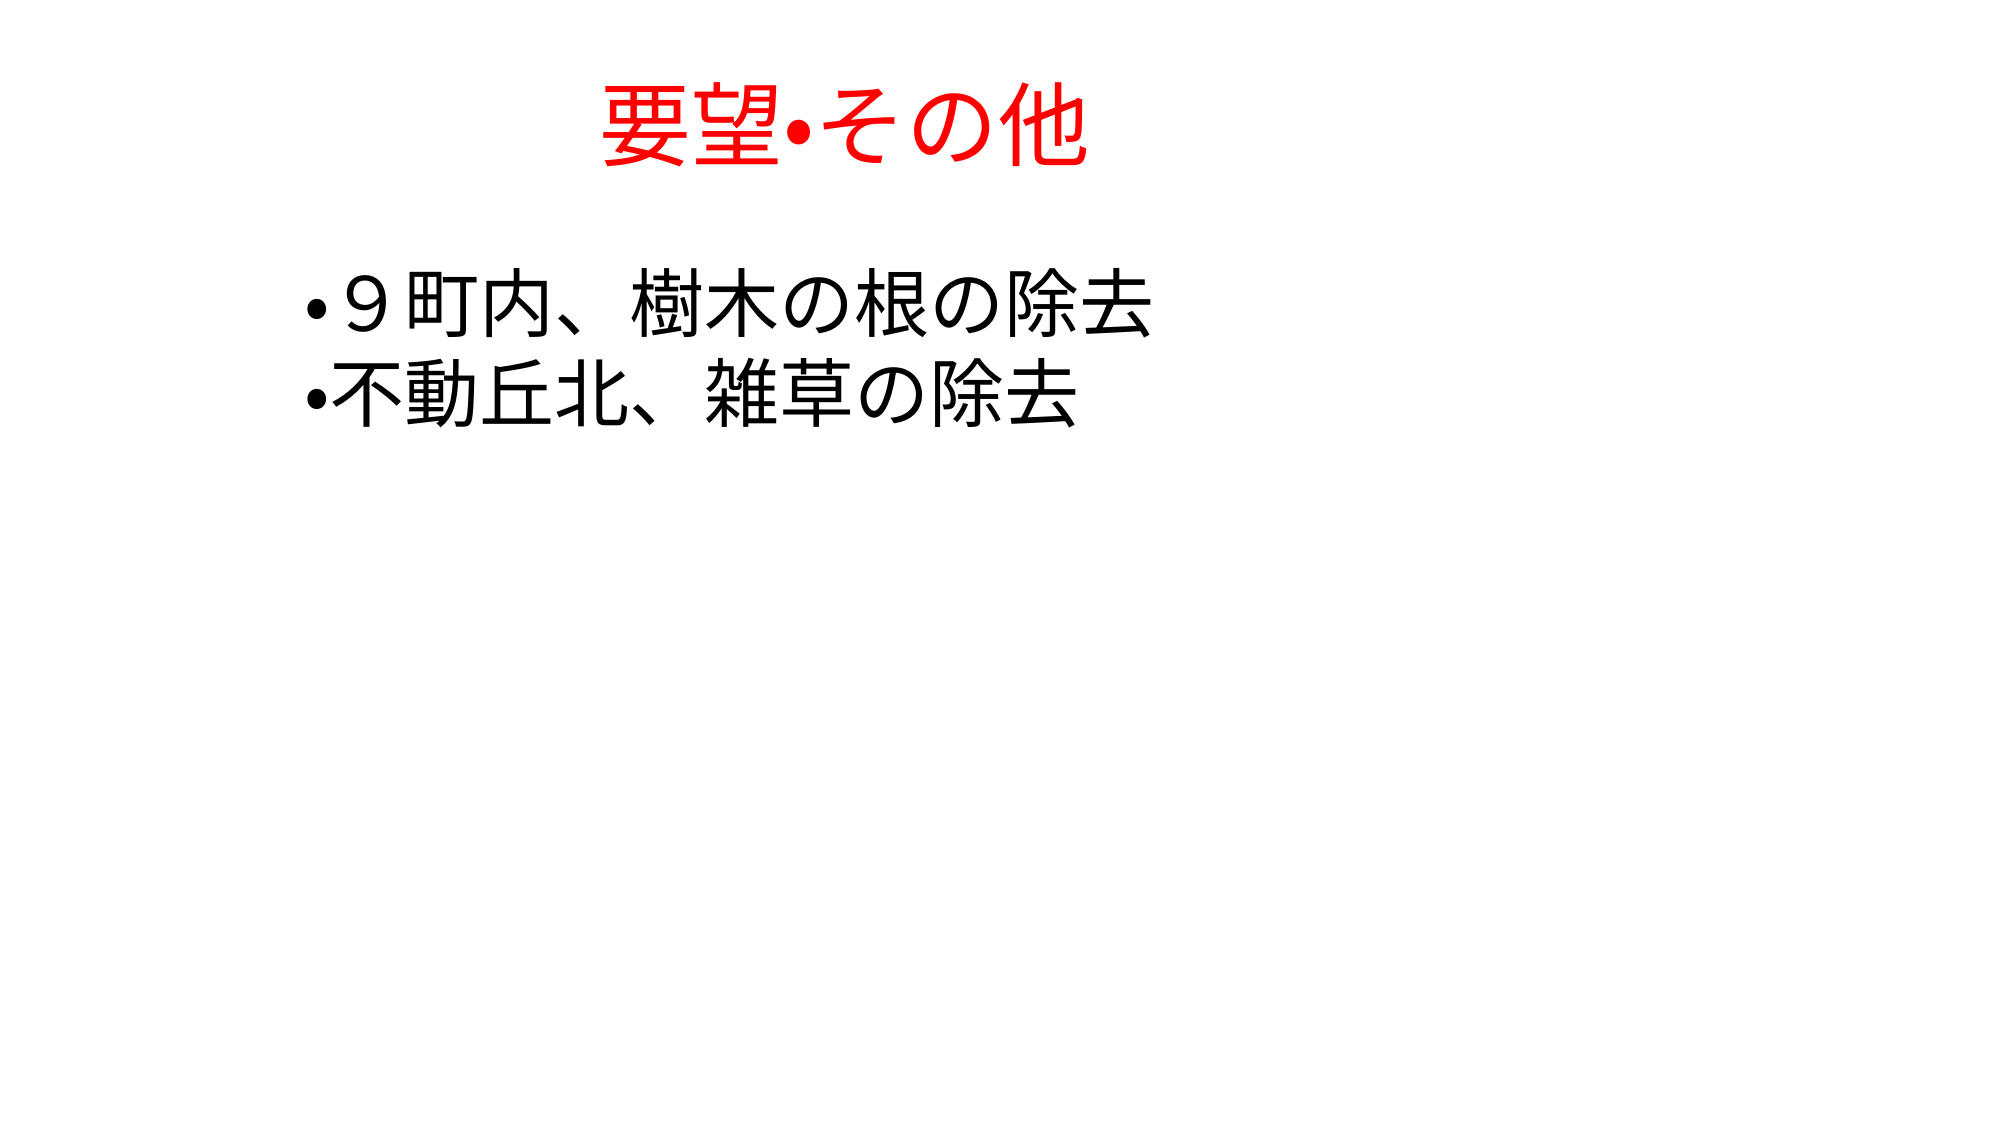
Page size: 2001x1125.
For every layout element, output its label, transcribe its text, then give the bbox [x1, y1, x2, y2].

text_box ・９町内、樹木の根の除去 ・不動丘北、雑草の除去 [289, 249, 1712, 489]
text_box 要望・その他 [584, 60, 1194, 186]
